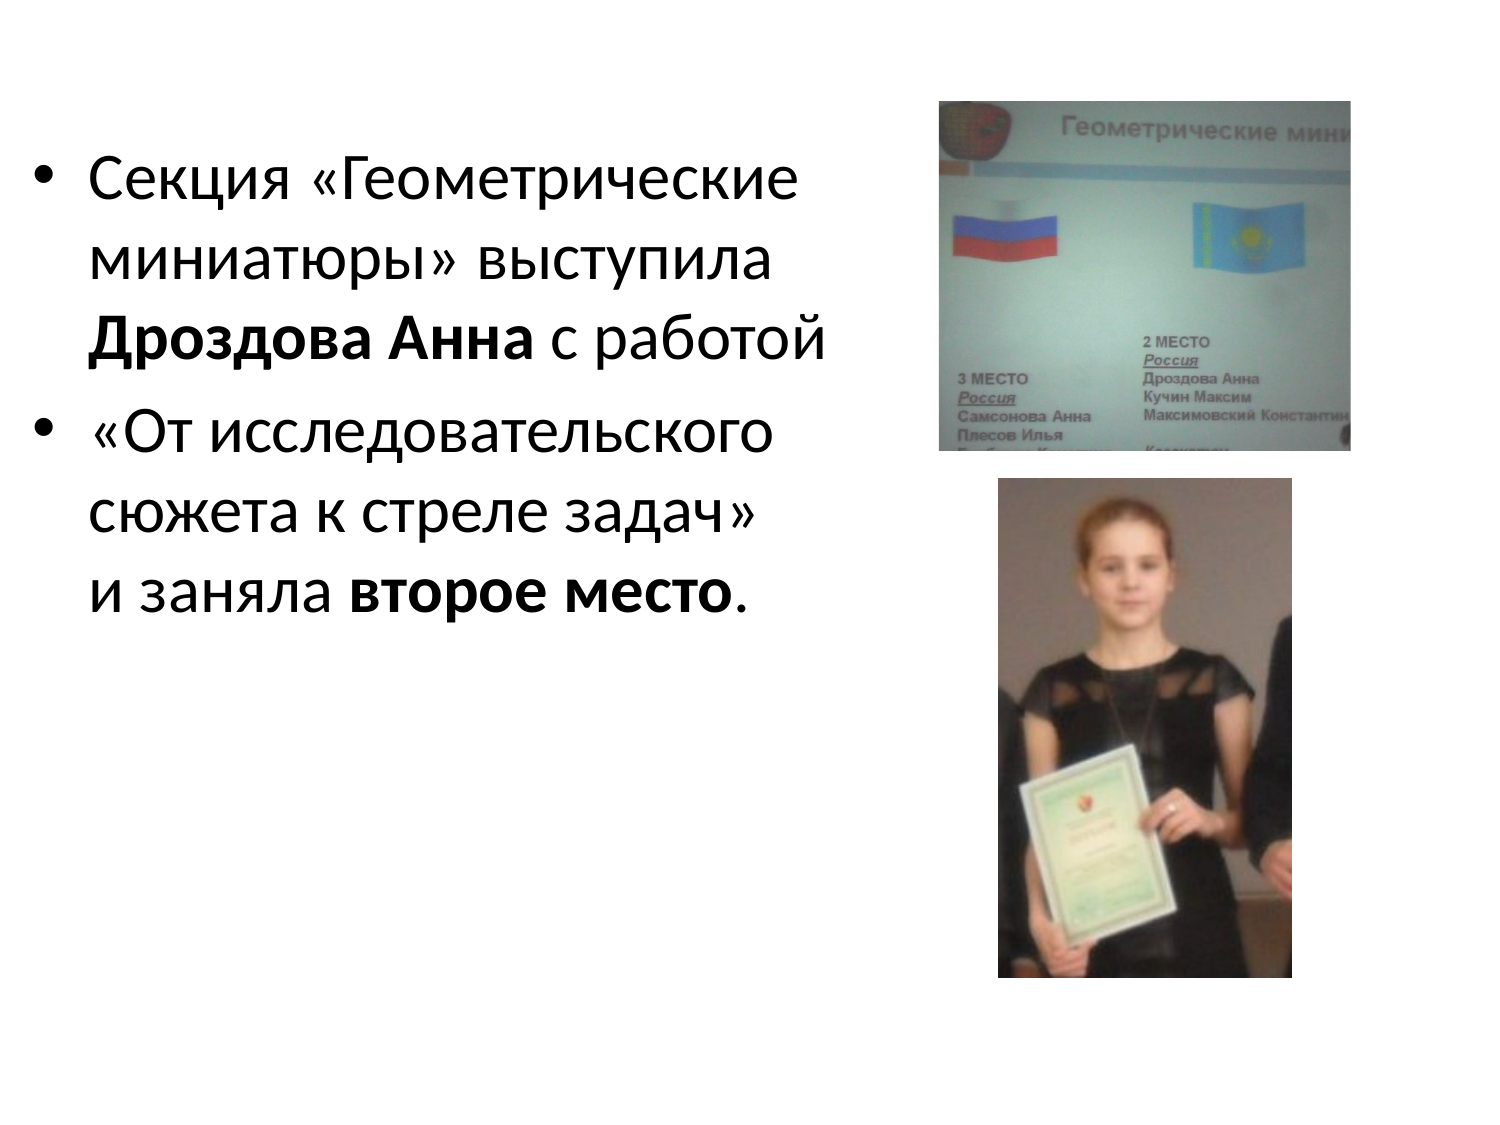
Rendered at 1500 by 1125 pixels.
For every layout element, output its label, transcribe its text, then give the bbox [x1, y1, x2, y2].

picture [938, 101, 1351, 451]
list Секция «Геометрические миниатюры» выступила Дроздова Анна с работой «От исследовательского сюжета к стреле задач» и заняла второе место. [17, 125, 999, 868]
picture [998, 478, 1292, 978]
